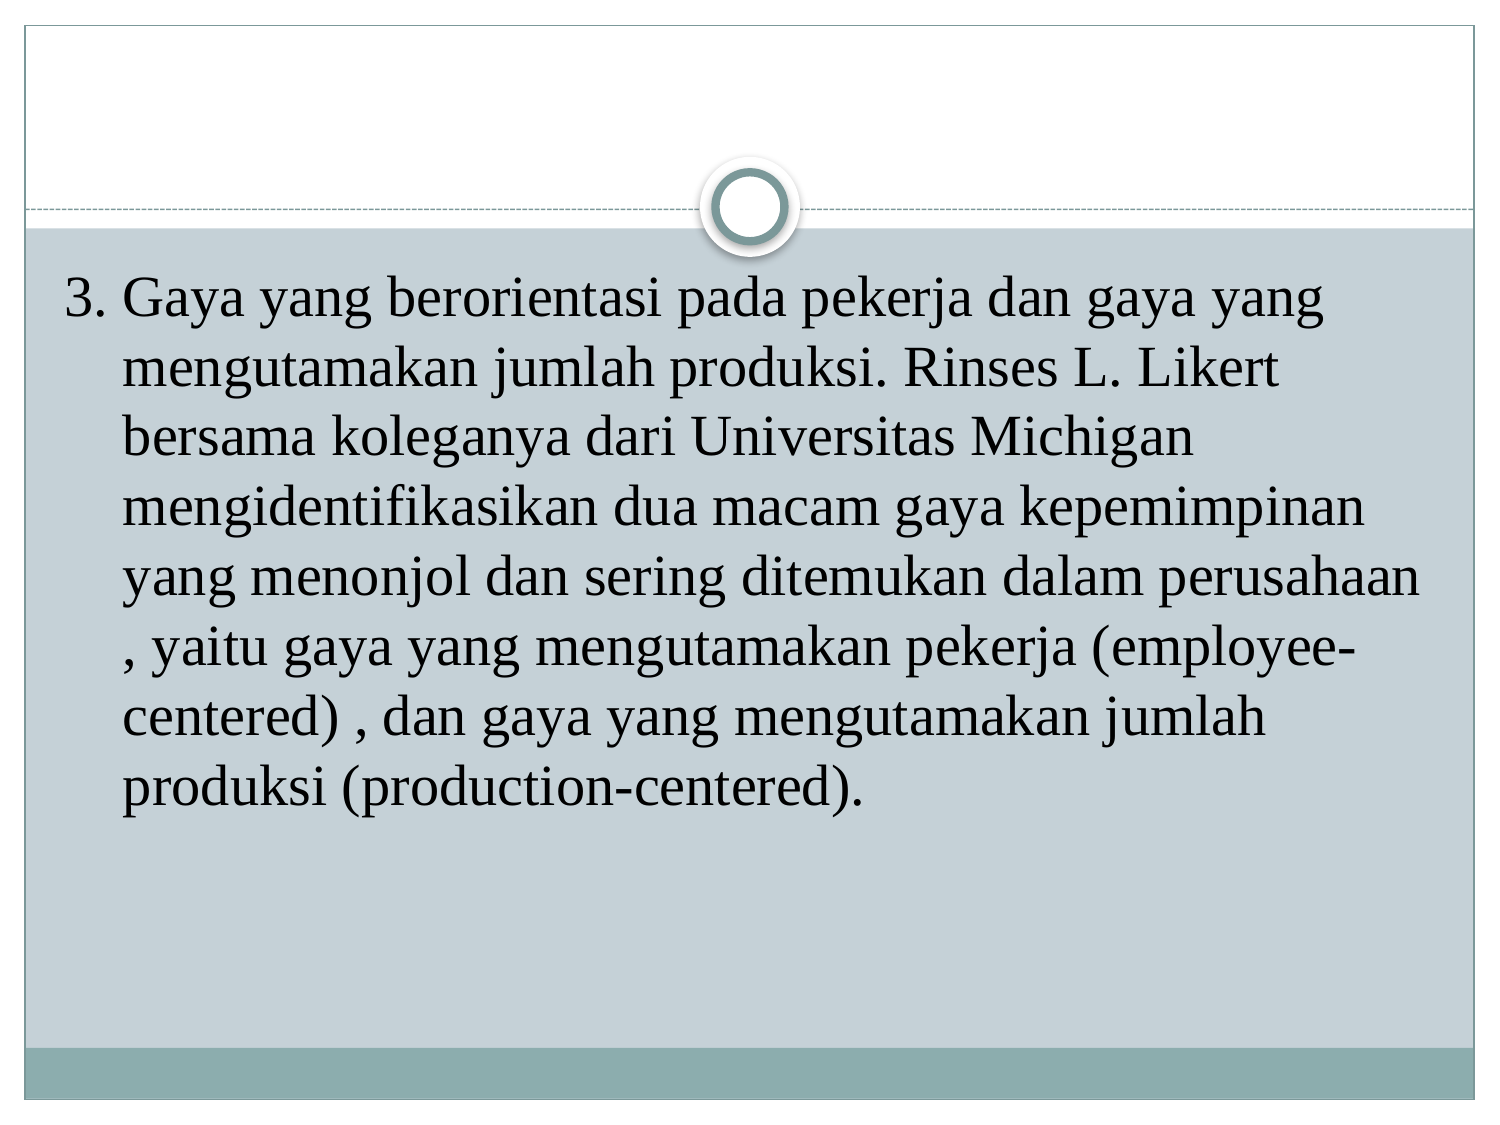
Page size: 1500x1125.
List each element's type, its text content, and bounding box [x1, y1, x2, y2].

list 3. Gaya yang berorientasi pada pekerja dan gaya yang mengutamakan jumlah produksi. Rinses L. Likert bersama koleganya dari Universitas Michigan mengidentifikasikan dua macam gaya kepemimpinan yang menonjol dan sering ditemukan dalam perusahaan , yaitu gaya yang mengutamakan pekerja (employee-centered) , dan gaya yang mengutamakan jumlah produksi (production-centered). [49, 250, 1445, 1001]
